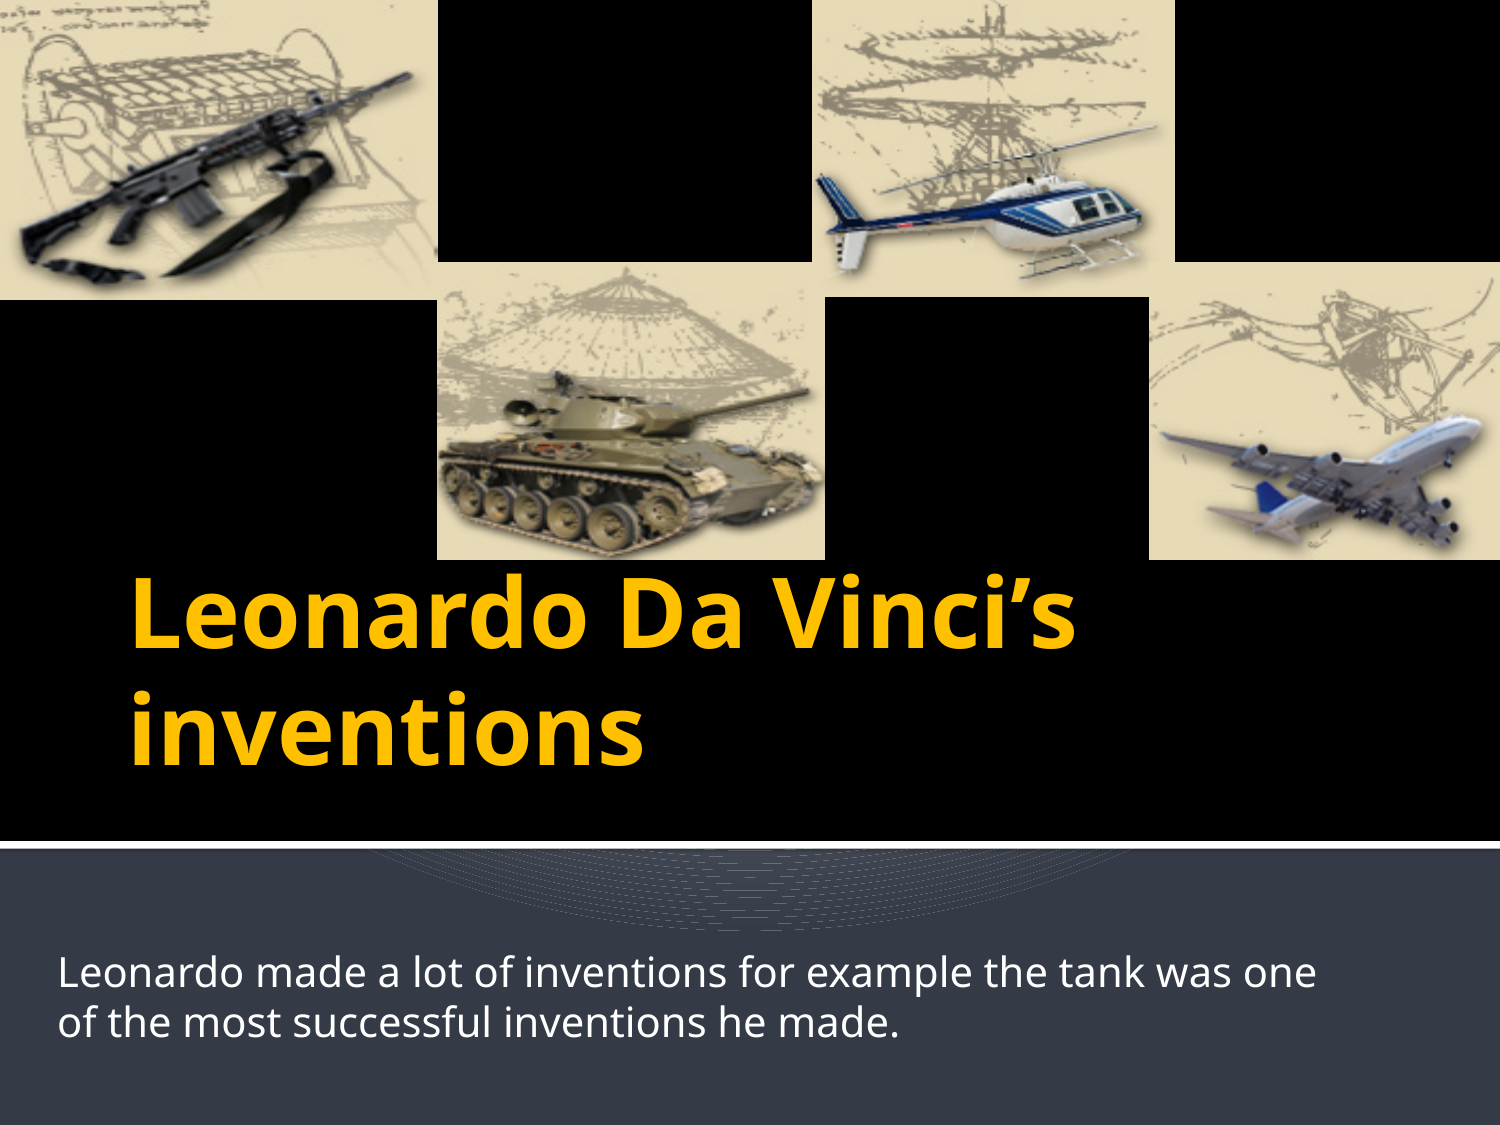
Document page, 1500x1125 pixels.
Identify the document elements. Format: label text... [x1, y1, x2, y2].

title Leonardo Da Vinci’s inventions [112, 550, 1438, 825]
picture [0, 0, 1500, 560]
subtitle Leonardo made a lot of inventions for example the tank was one of the most successful inventions he made. [37, 800, 1363, 1046]
